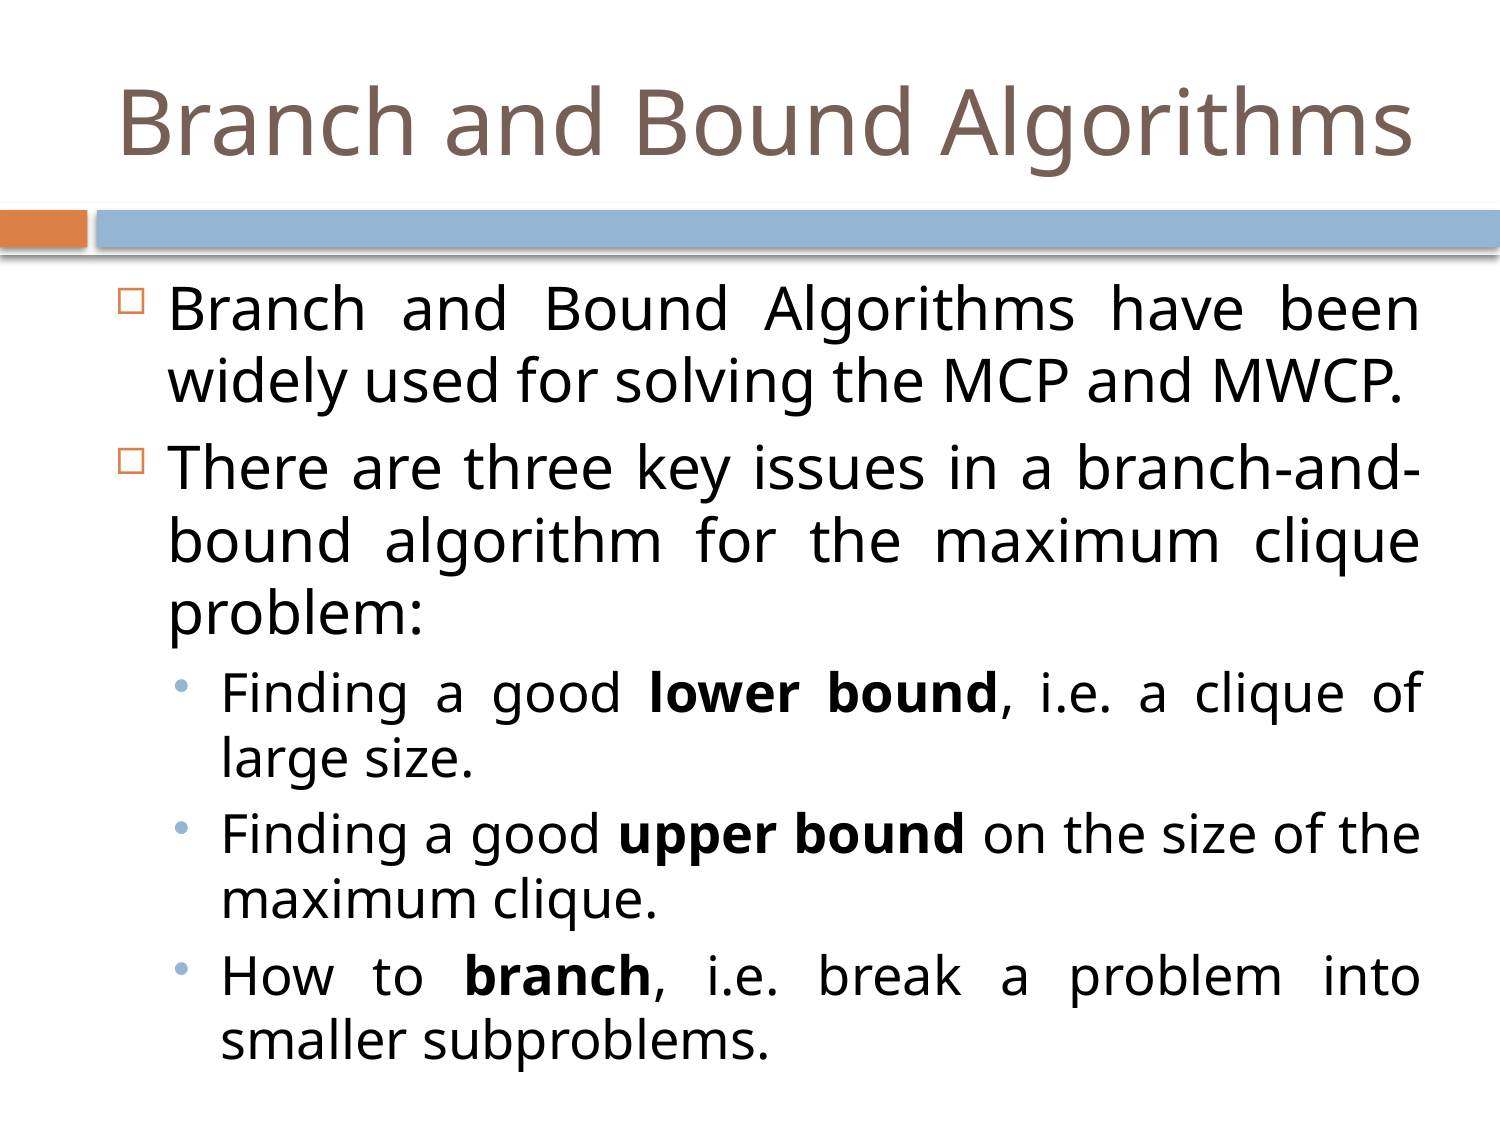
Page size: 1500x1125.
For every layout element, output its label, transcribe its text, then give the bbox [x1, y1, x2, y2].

title Branch and Bound Algorithms [100, 37, 1438, 200]
list Branch and Bound Algorithms have been widely used for solving the MCP and MWCP. There are three key issues in a branch-and-bound algorithm for the maximum clique problem: Finding a good lower bound, i.e. a clique of large size. Finding a good upper bound on the size of the maximum clique. How to branch, i.e. break a problem into smaller subproblems. [100, 262, 1438, 1000]
